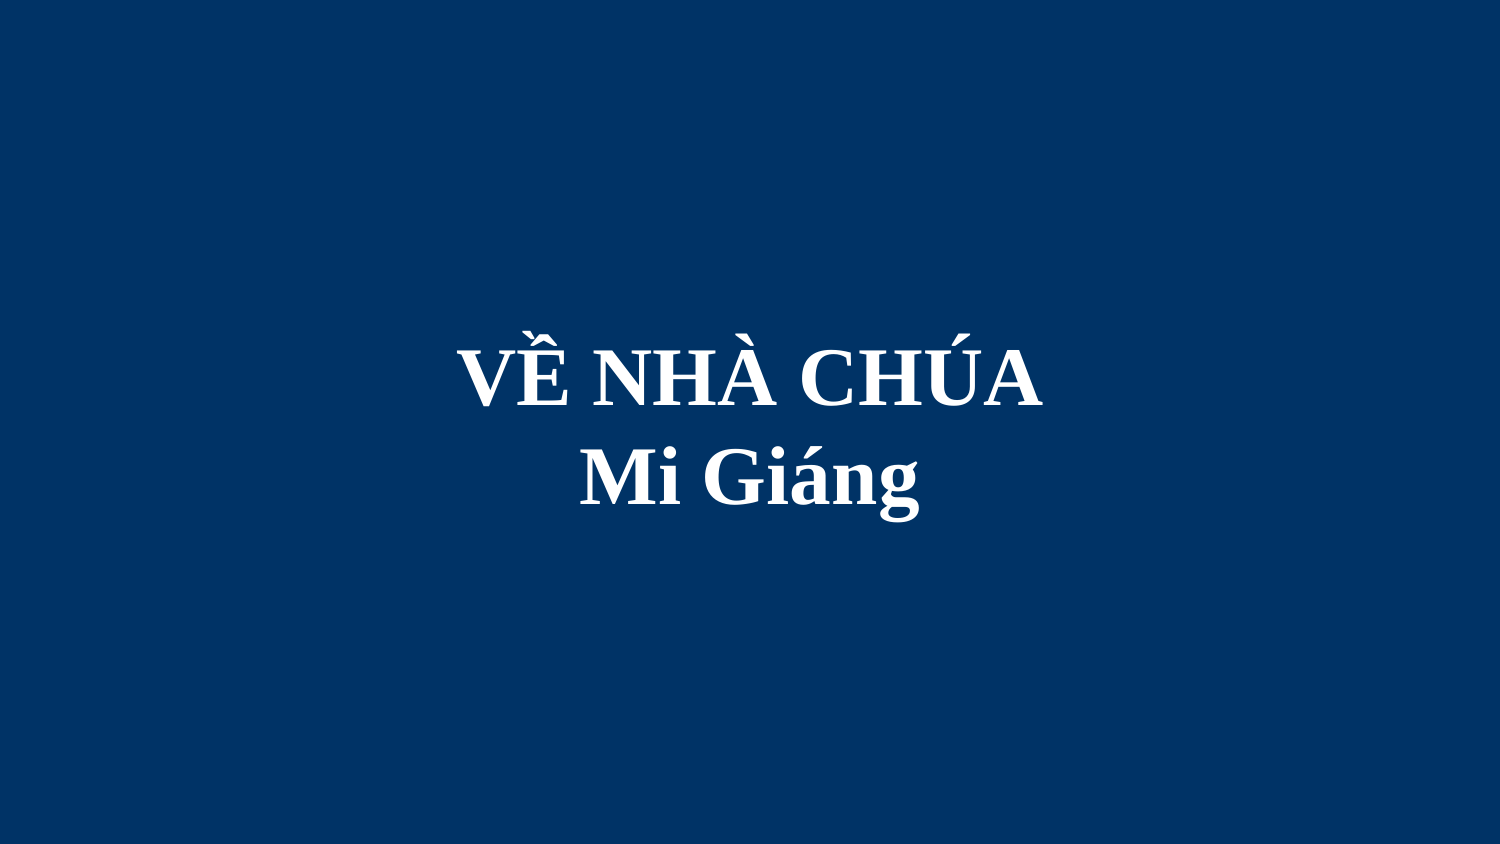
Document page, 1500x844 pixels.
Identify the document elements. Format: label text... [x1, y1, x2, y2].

title VỀ NHÀ CHÚA Mi Giáng [0, 0, 1500, 844]
